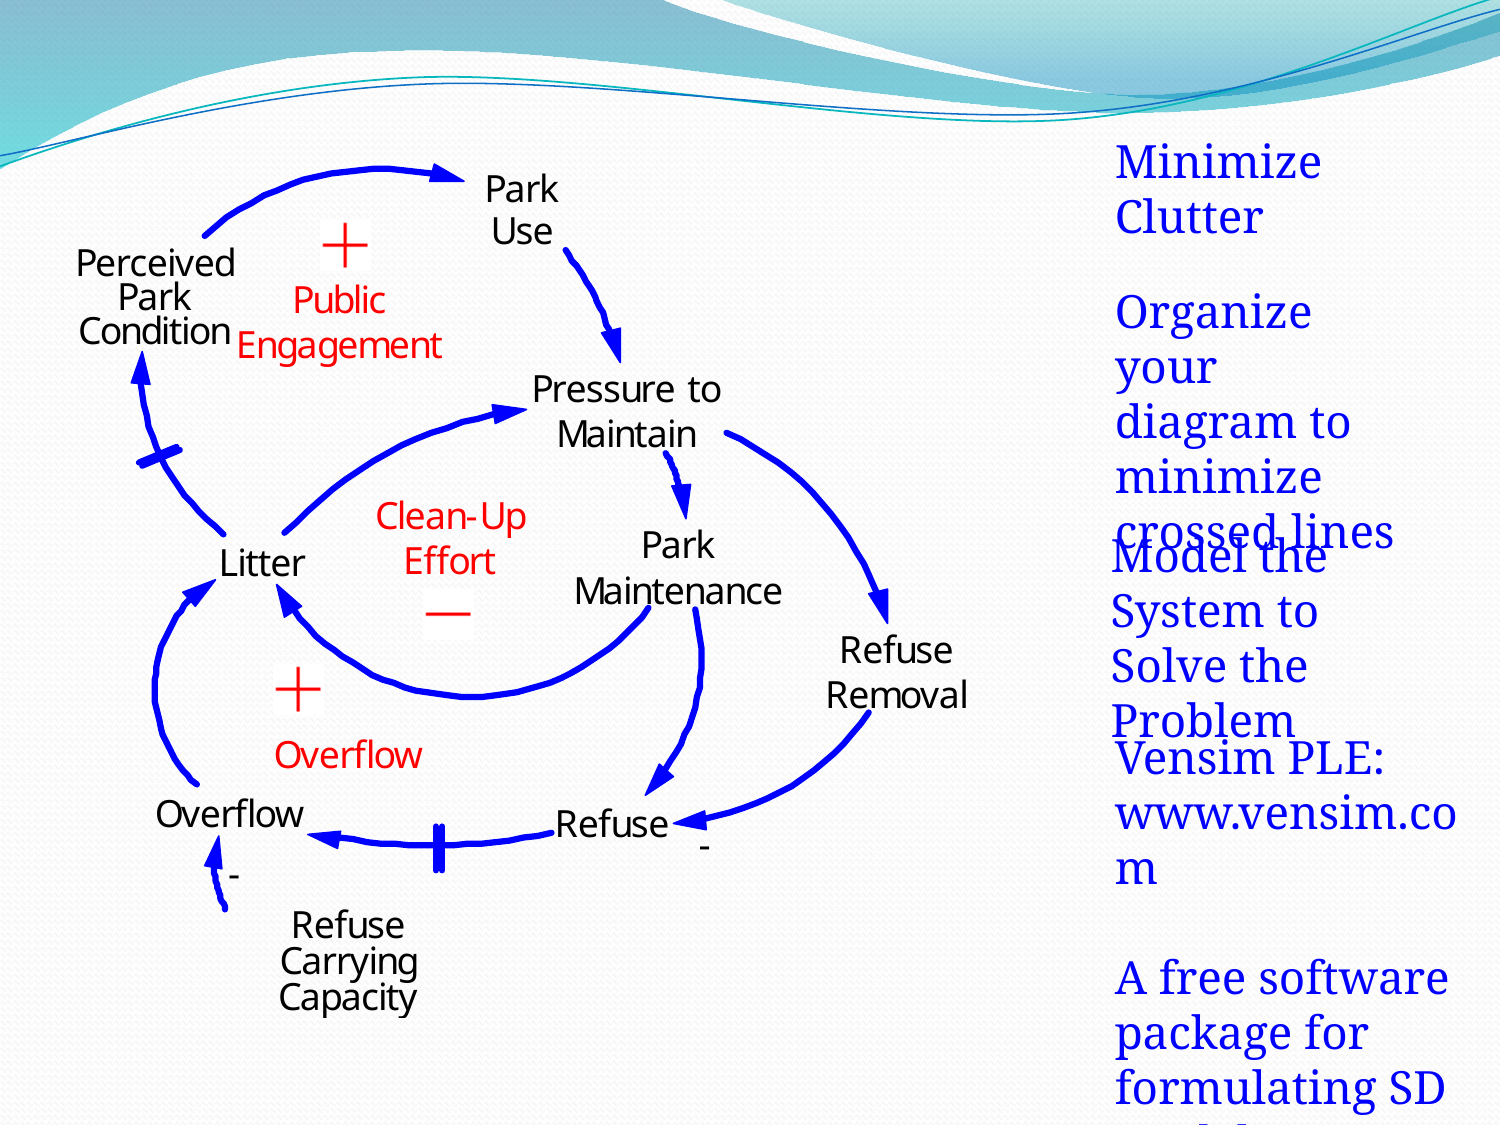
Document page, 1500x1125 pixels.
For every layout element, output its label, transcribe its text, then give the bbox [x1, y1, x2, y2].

picture [49, 162, 973, 1018]
text_box Vensim PLE: www.vensim.com A free software package for formulating SD models [1100, 721, 1500, 1125]
text_box Minimize Clutter [1100, 124, 1425, 250]
text_box Organize your diagram to minimize crossed lines [1100, 275, 1425, 565]
text_box Model the System to Solve the Problem [1095, 519, 1446, 755]
